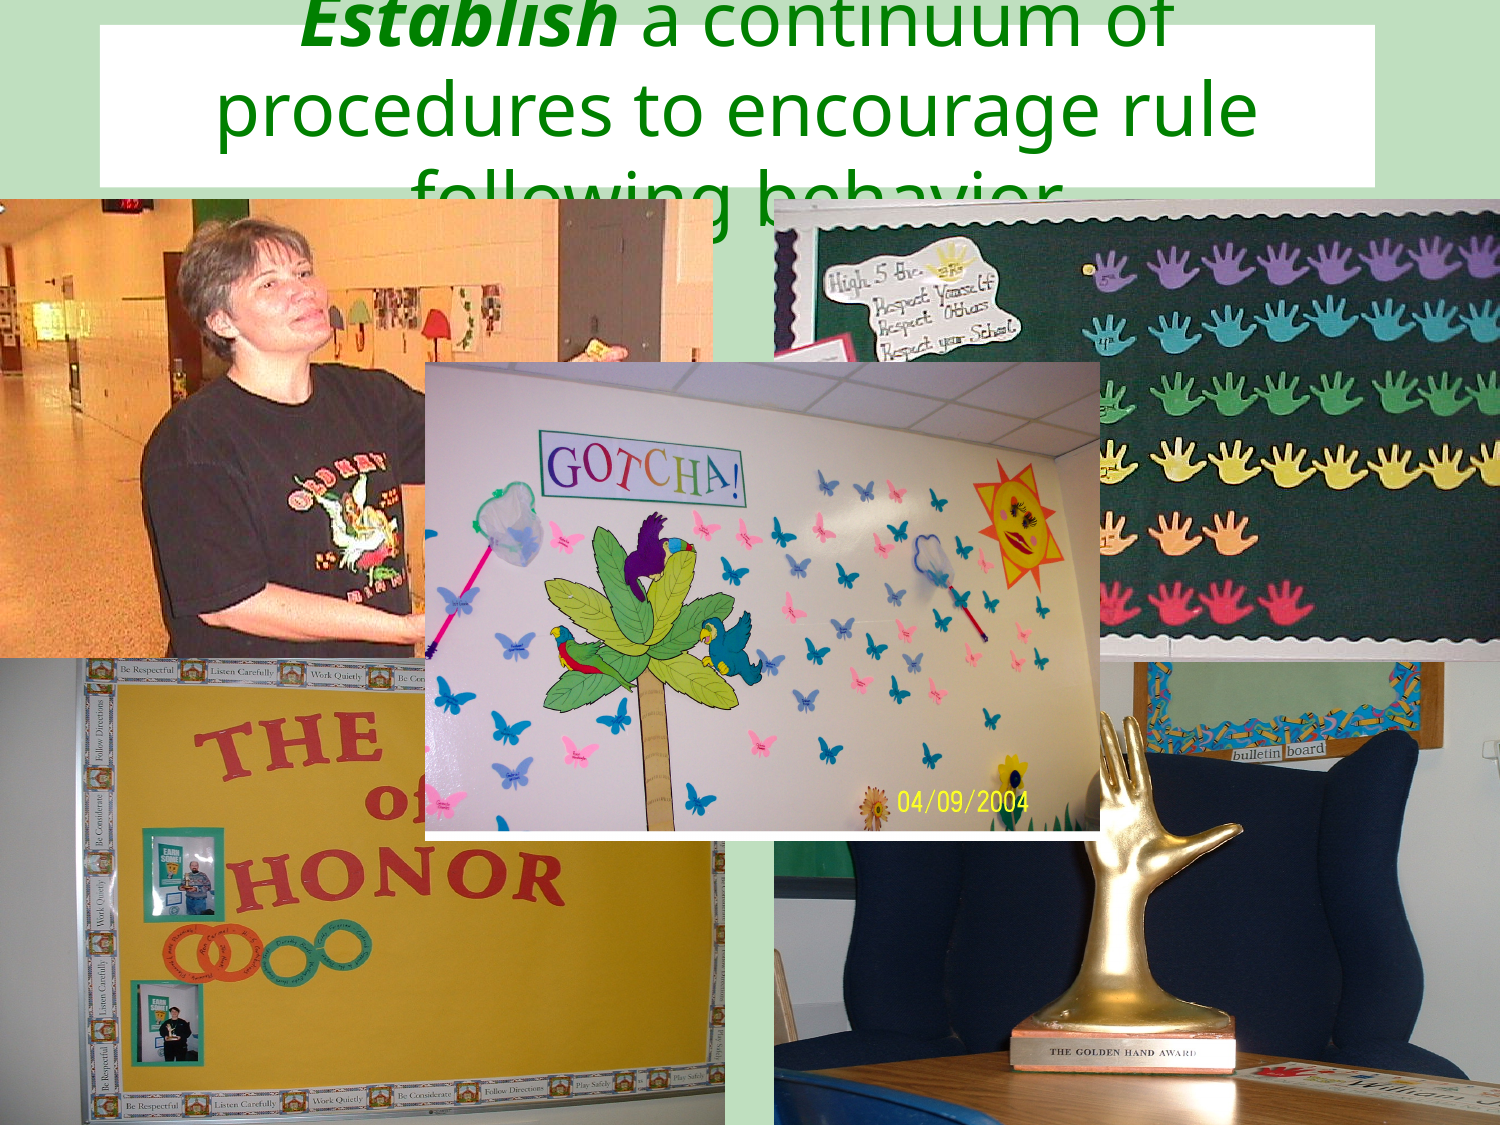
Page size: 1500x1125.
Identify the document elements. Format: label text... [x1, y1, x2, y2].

title Establish a continuum of procedures to encourage rule following behavior [99, 24, 1376, 188]
picture [0, 199, 1500, 1125]
